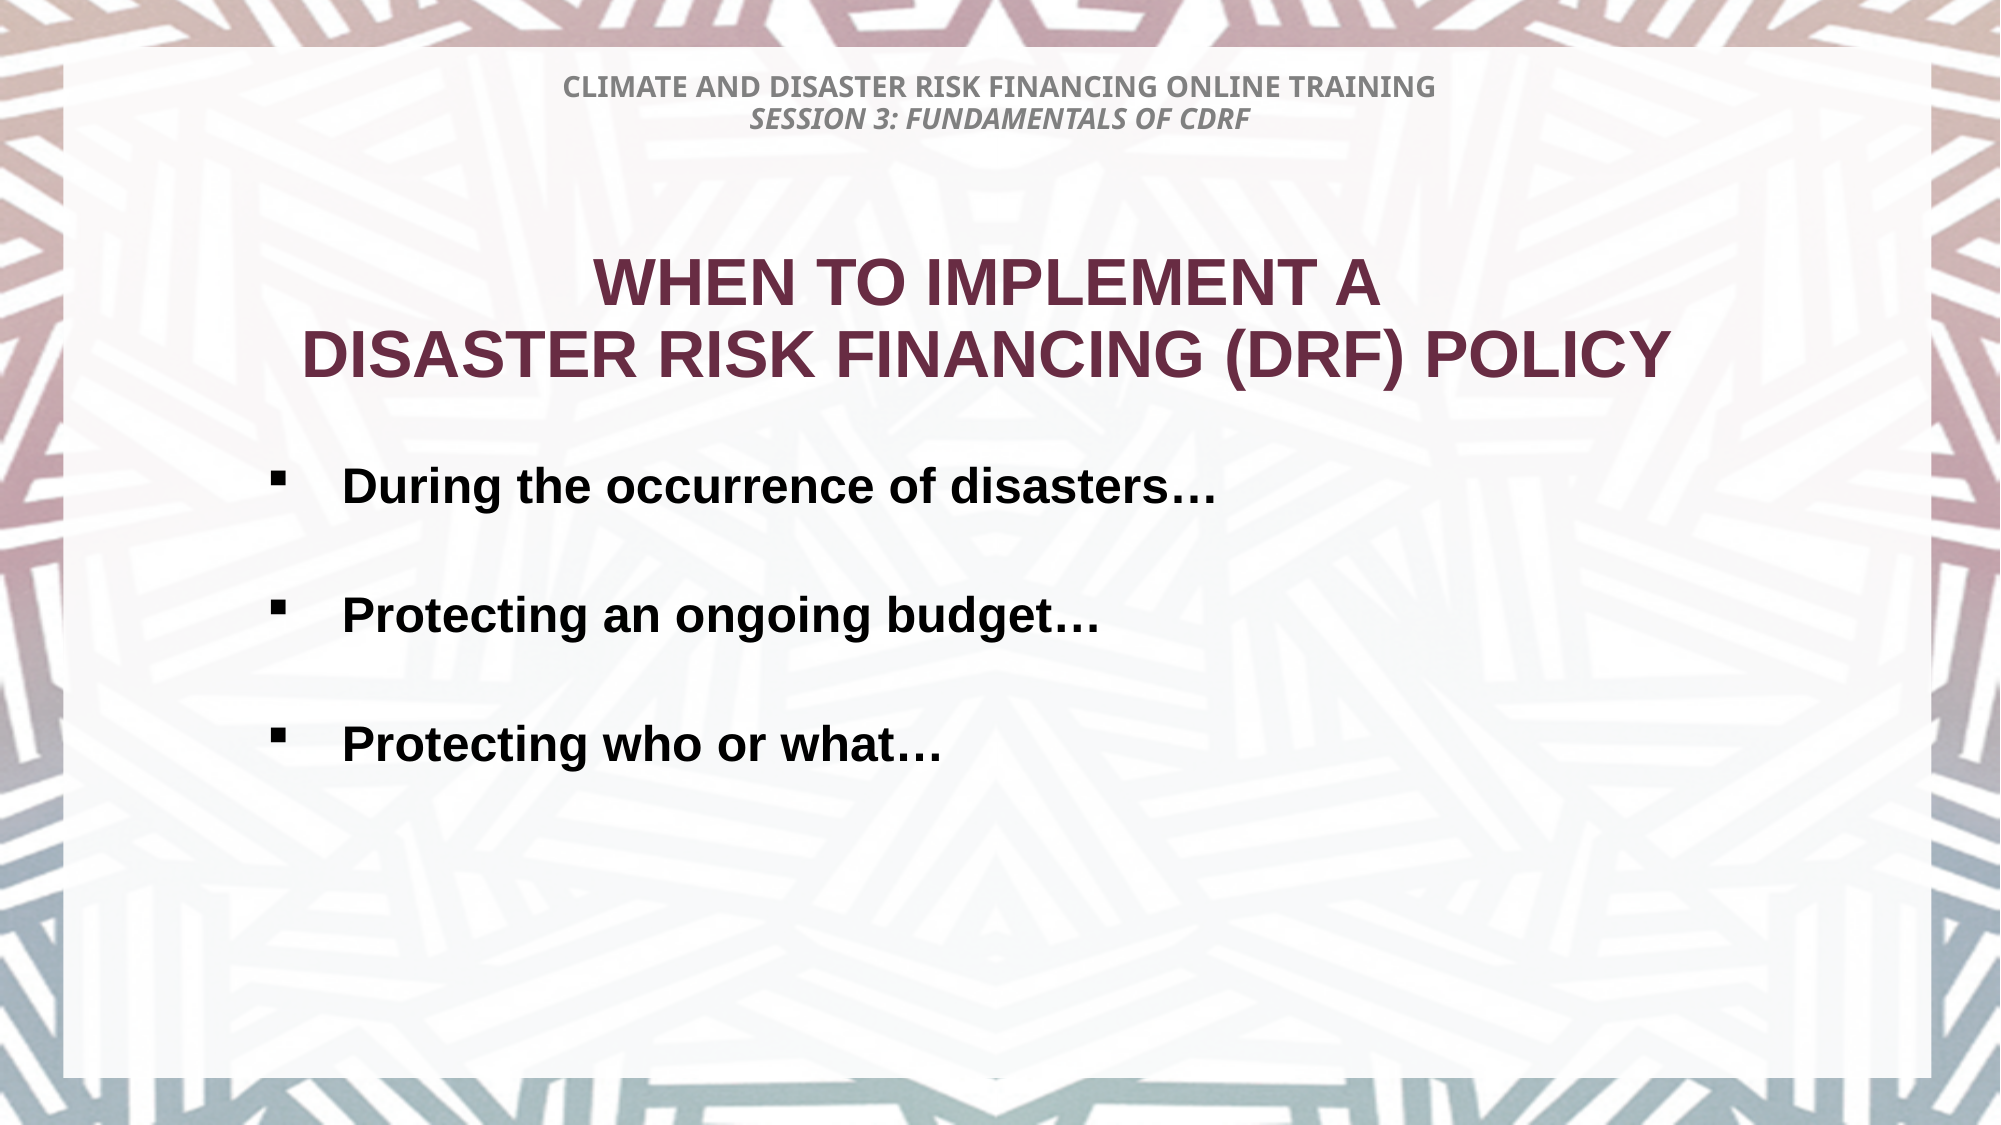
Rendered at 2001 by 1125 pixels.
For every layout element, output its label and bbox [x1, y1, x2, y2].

text_box [0, 0, 2000, 1125]
